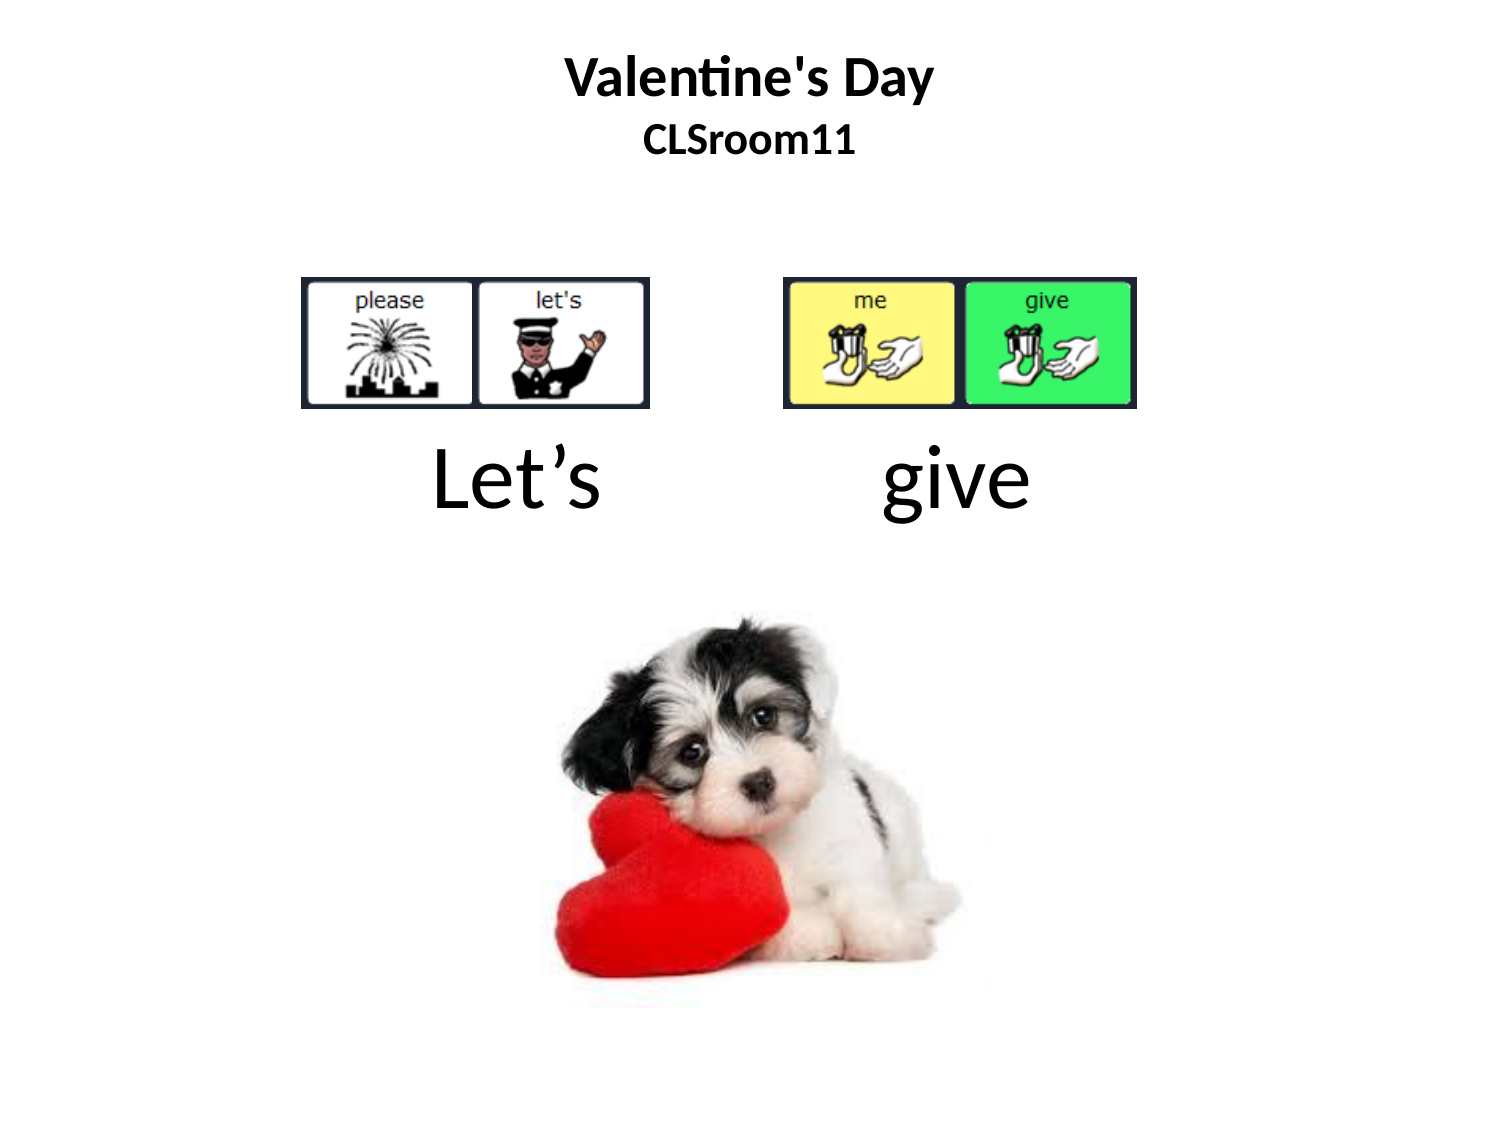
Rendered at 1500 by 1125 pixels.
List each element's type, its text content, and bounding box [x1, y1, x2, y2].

picture [301, 276, 650, 410]
text_box Let’s give [416, 409, 1166, 534]
picture [783, 277, 1137, 410]
text_box Valentine's Day CLSroom11 [0, 31, 1500, 171]
picture [510, 596, 990, 1008]
